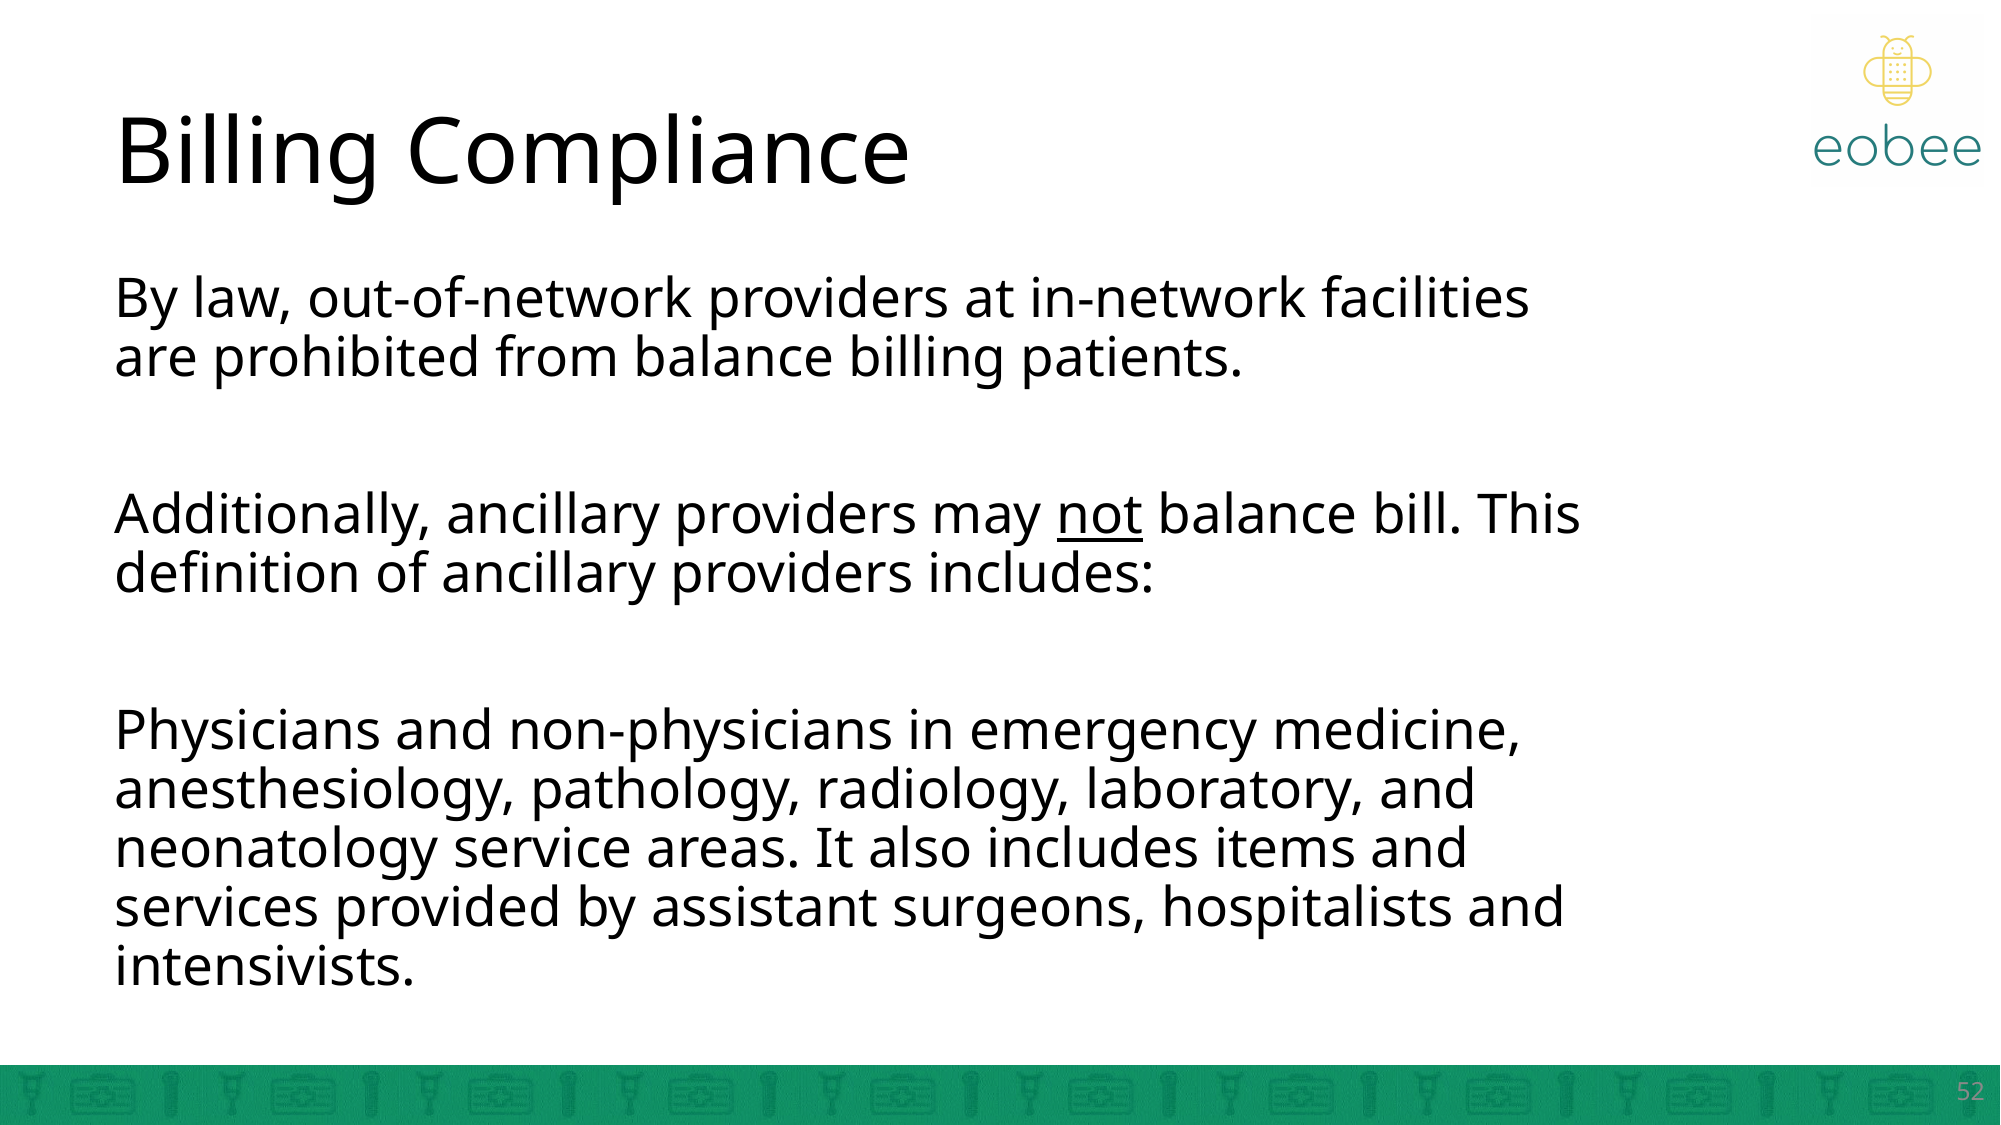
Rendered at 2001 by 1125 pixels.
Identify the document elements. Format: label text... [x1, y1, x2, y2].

list By law, out-of-network providers at in-network facilities are prohibited from balance billing patients. Additionally, ancillary providers may not balance bill. This definition of ancillary providers includes: Physicians and non-physicians in emergency medicine, anesthesiology, pathology, radiology, laboratory, and neonatology service areas. It also includes items and services provided by assistant surgeons, hospitalists and intensivists. [99, 262, 1627, 1005]
picture [1811, 14, 1984, 187]
title Billing Compliance [99, 45, 1825, 263]
slide_number 52 [1550, 1062, 2000, 1123]
picture [0, 1065, 2000, 1125]
